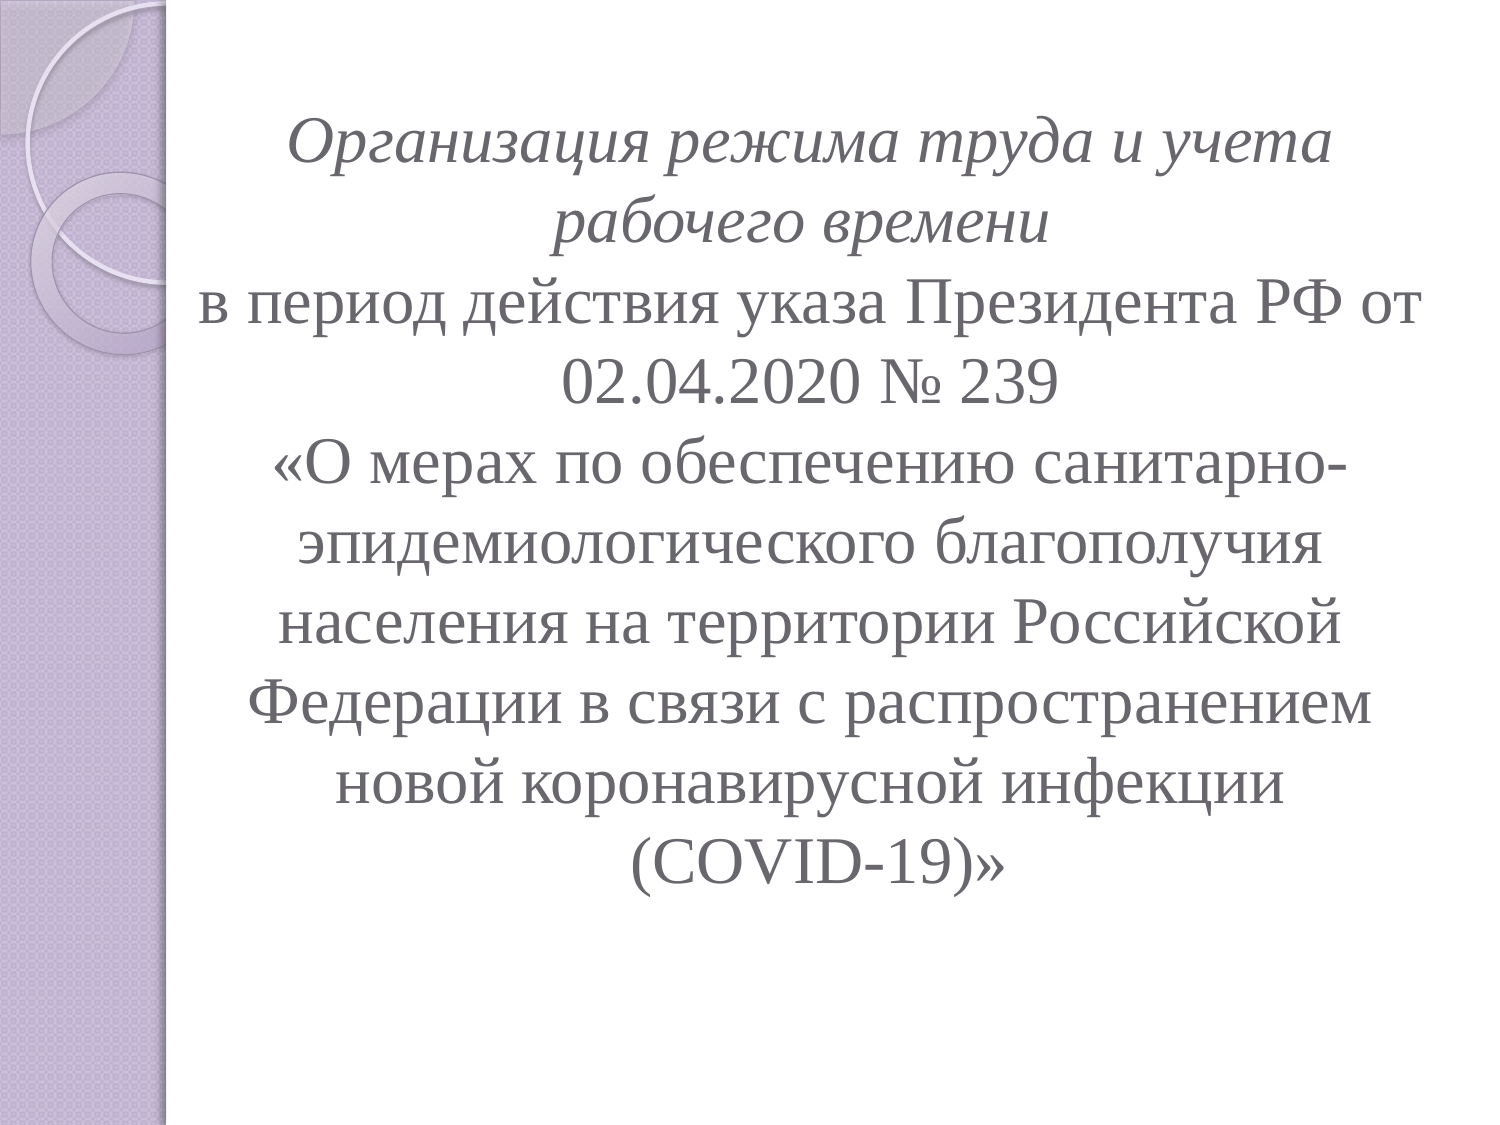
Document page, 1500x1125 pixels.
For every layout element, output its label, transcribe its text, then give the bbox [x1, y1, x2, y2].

title Организация режима труда и учета рабочего времени в период действия указа Президента РФ от 02.04.2020 № 239 «О мерах по обеспечению санитарно-эпидемиологического благополучия населения на территории Российской Федерации в связи с распространением новой коронавирусной инфекции (COVID-19)» [159, 54, 1463, 1019]
